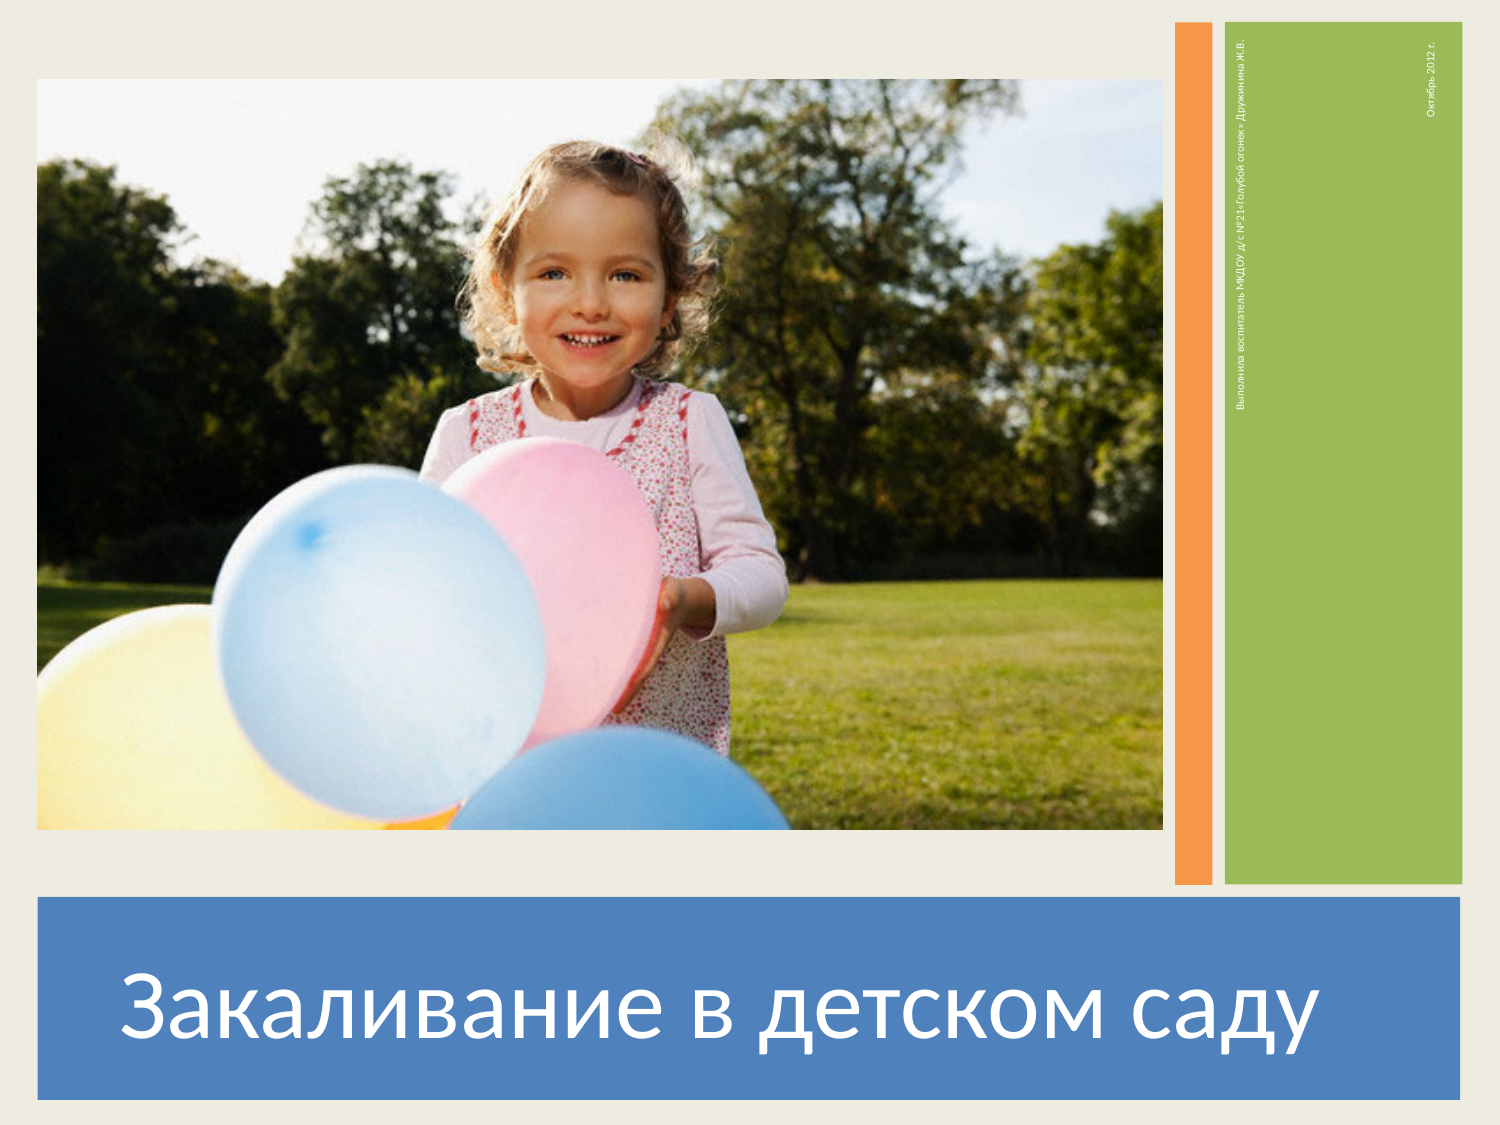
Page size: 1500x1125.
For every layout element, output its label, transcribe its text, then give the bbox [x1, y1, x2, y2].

list Закаливание в детском саду [37, 896, 1461, 1100]
picture [37, 79, 1163, 831]
list Выполнила воспитатель МКДОУ д/с №21«Голубой огонек» Дружинина Ж.В. Октябрь 2012 г. [1224, 25, 1447, 876]
